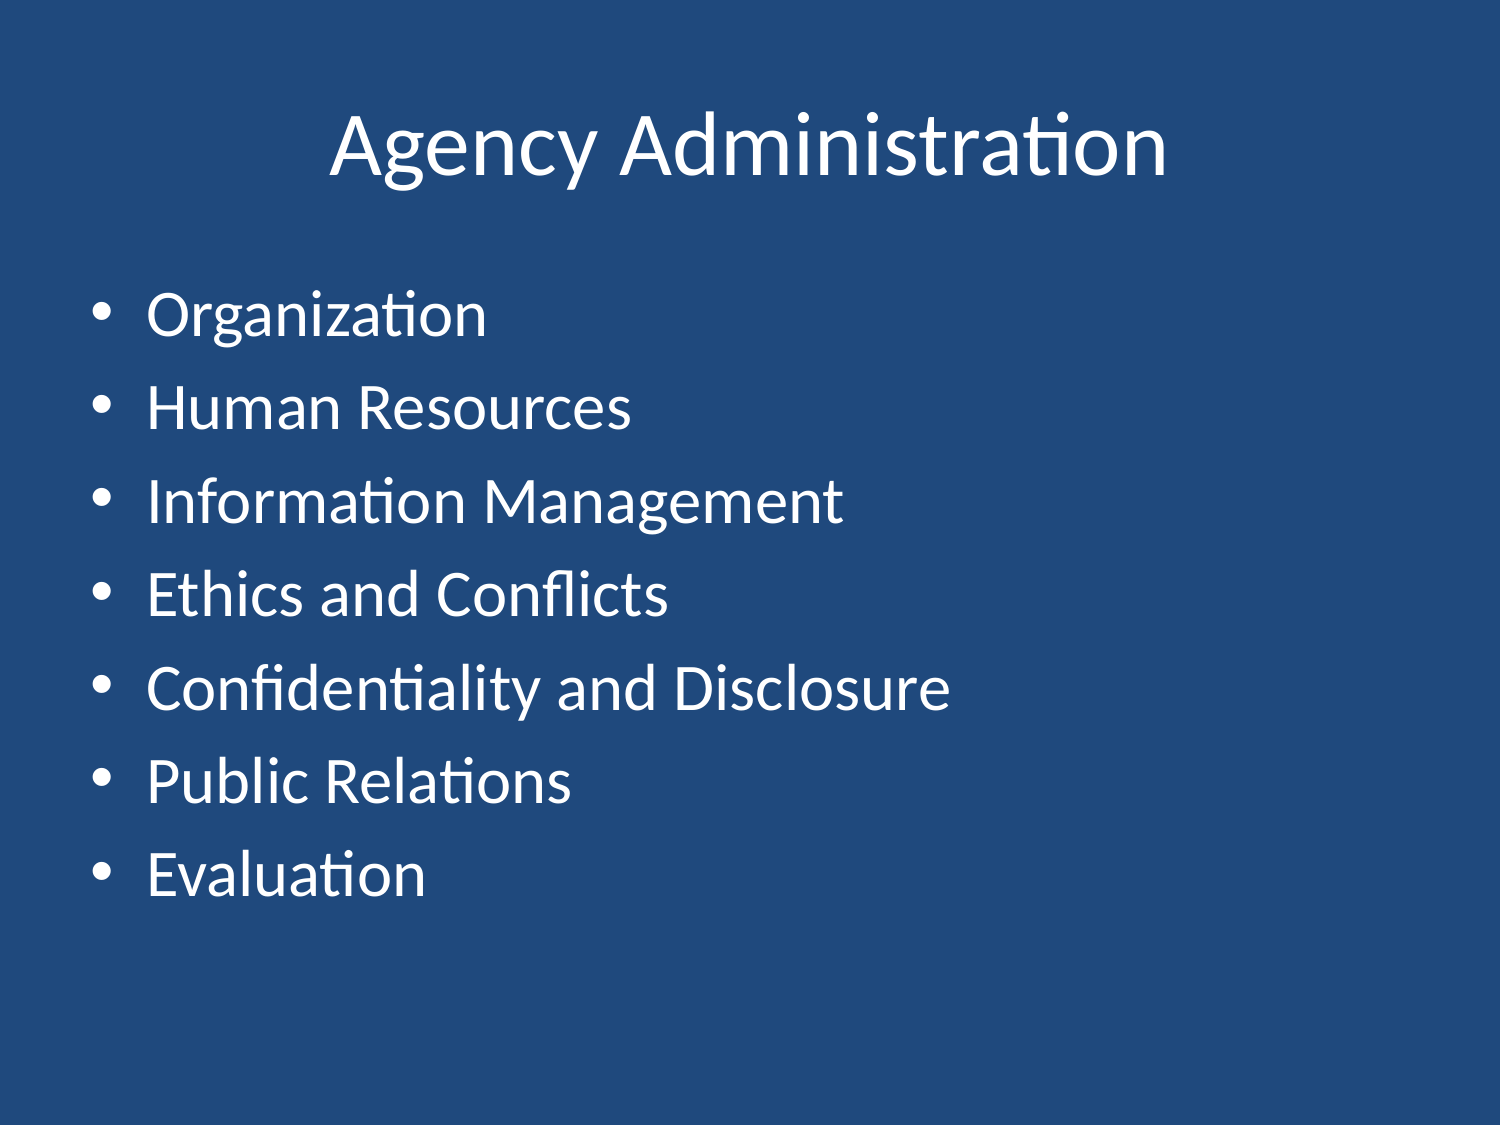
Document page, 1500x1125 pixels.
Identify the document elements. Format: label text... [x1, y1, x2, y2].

list Organization Human Resources Information Management Ethics and Conflicts Confidentiality and Disclosure Public Relations Evaluation [75, 262, 1425, 1005]
title Agency Administration [75, 45, 1425, 233]
